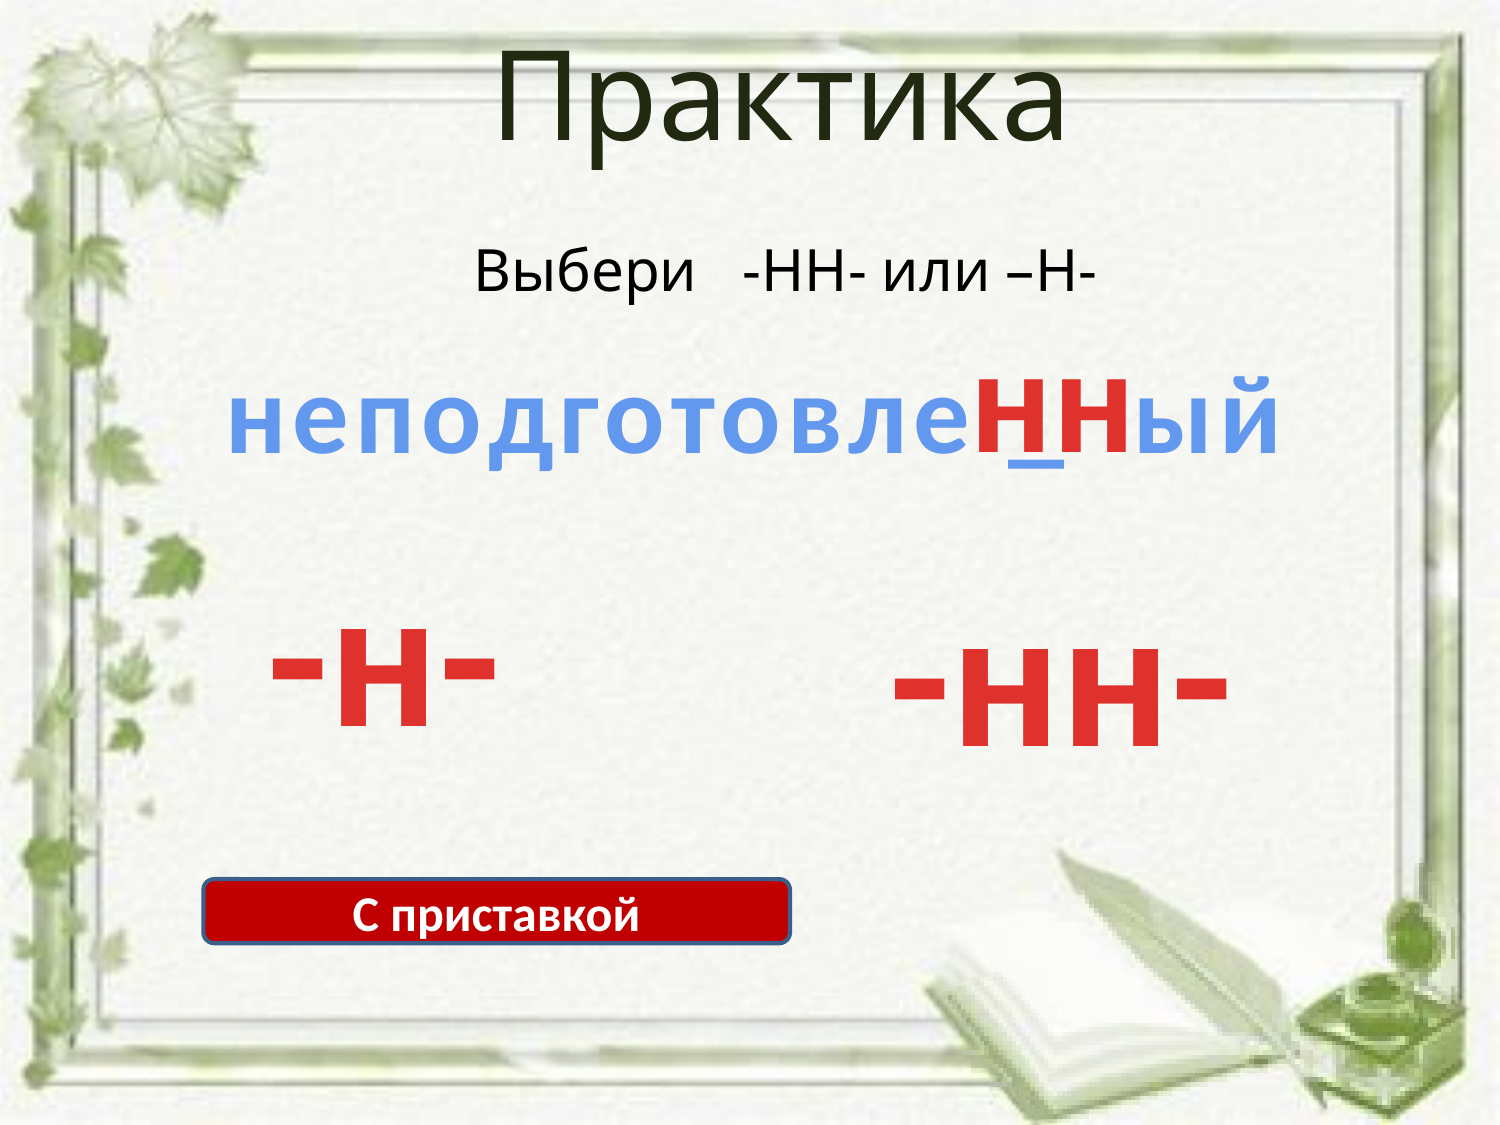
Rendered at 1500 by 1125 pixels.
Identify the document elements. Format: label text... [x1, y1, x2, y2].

text_box неподготовле _ ый [1186, 333, 1332, 484]
text_box -нн- [874, 538, 1249, 794]
text_box -н- [252, 518, 517, 774]
text_box С приставкой [201, 876, 793, 946]
text_box нн [955, 294, 1186, 490]
text_box неподготовле _ ый [210, 333, 955, 484]
picture [0, 0, 1500, 1125]
text_box Практика [212, 34, 1351, 146]
text_box Выбери -НН- или –Н- [458, 225, 1128, 311]
